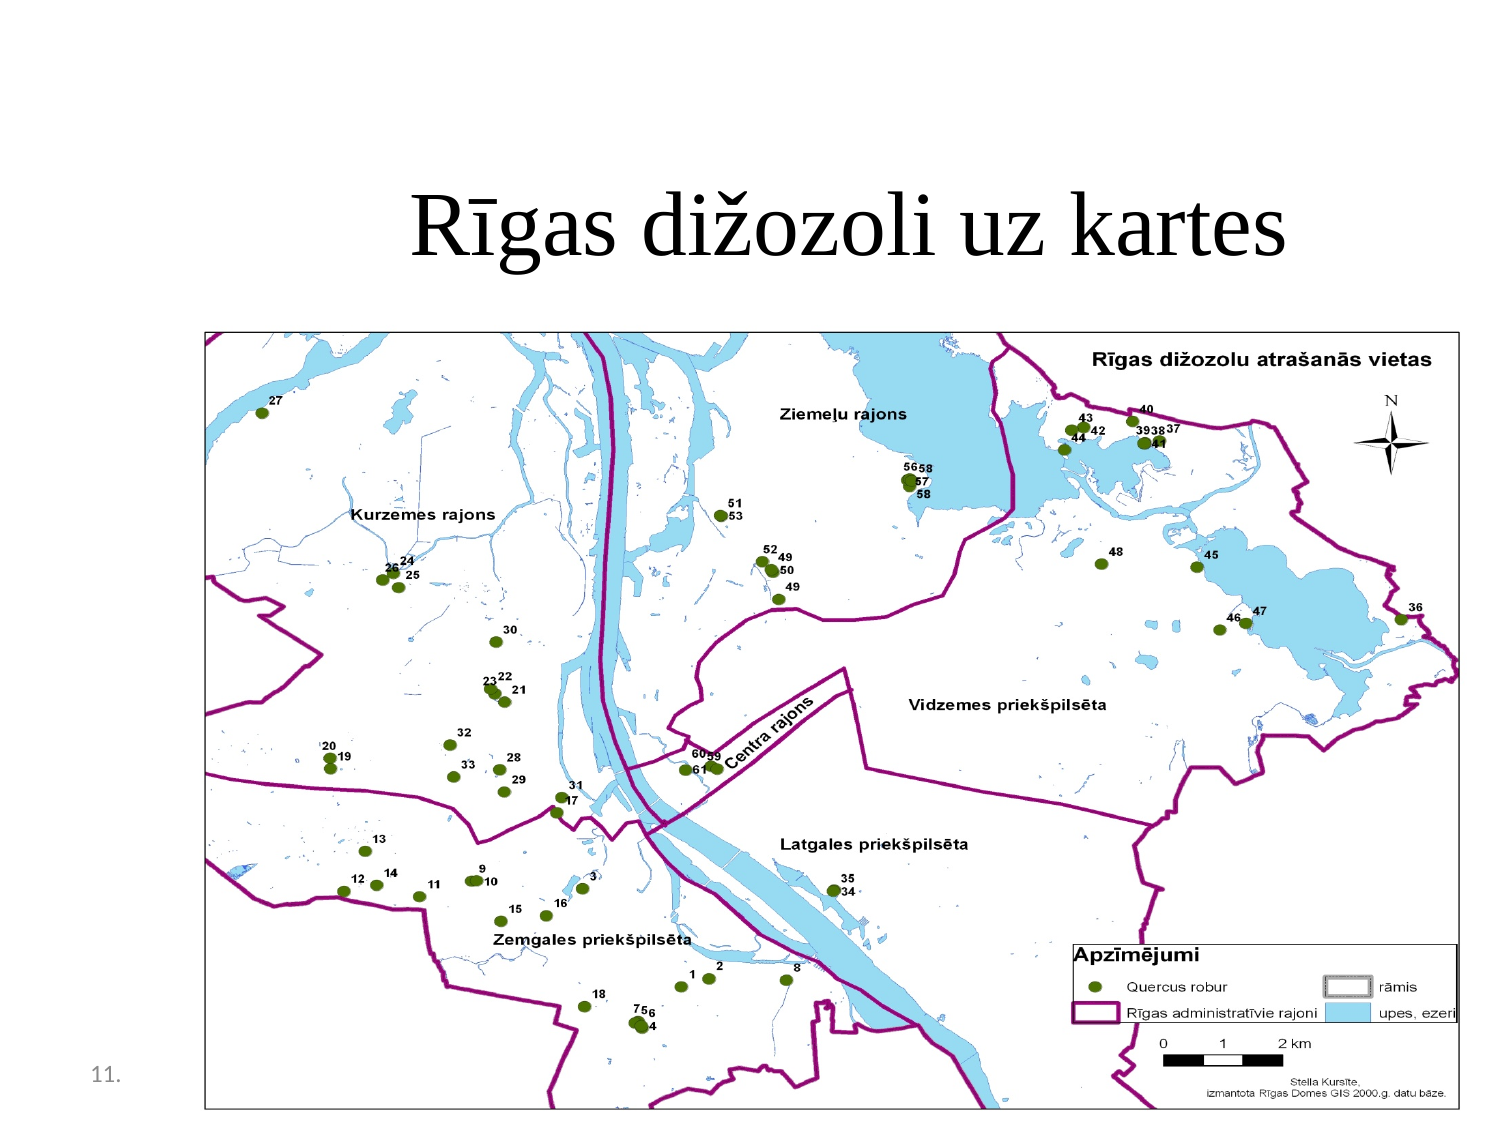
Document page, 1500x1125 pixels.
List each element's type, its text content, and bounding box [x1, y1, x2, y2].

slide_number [75, 1042, 118, 1103]
title Rīgas dižozoli uz kartes [200, 125, 1500, 313]
picture [123, 314, 1471, 1125]
